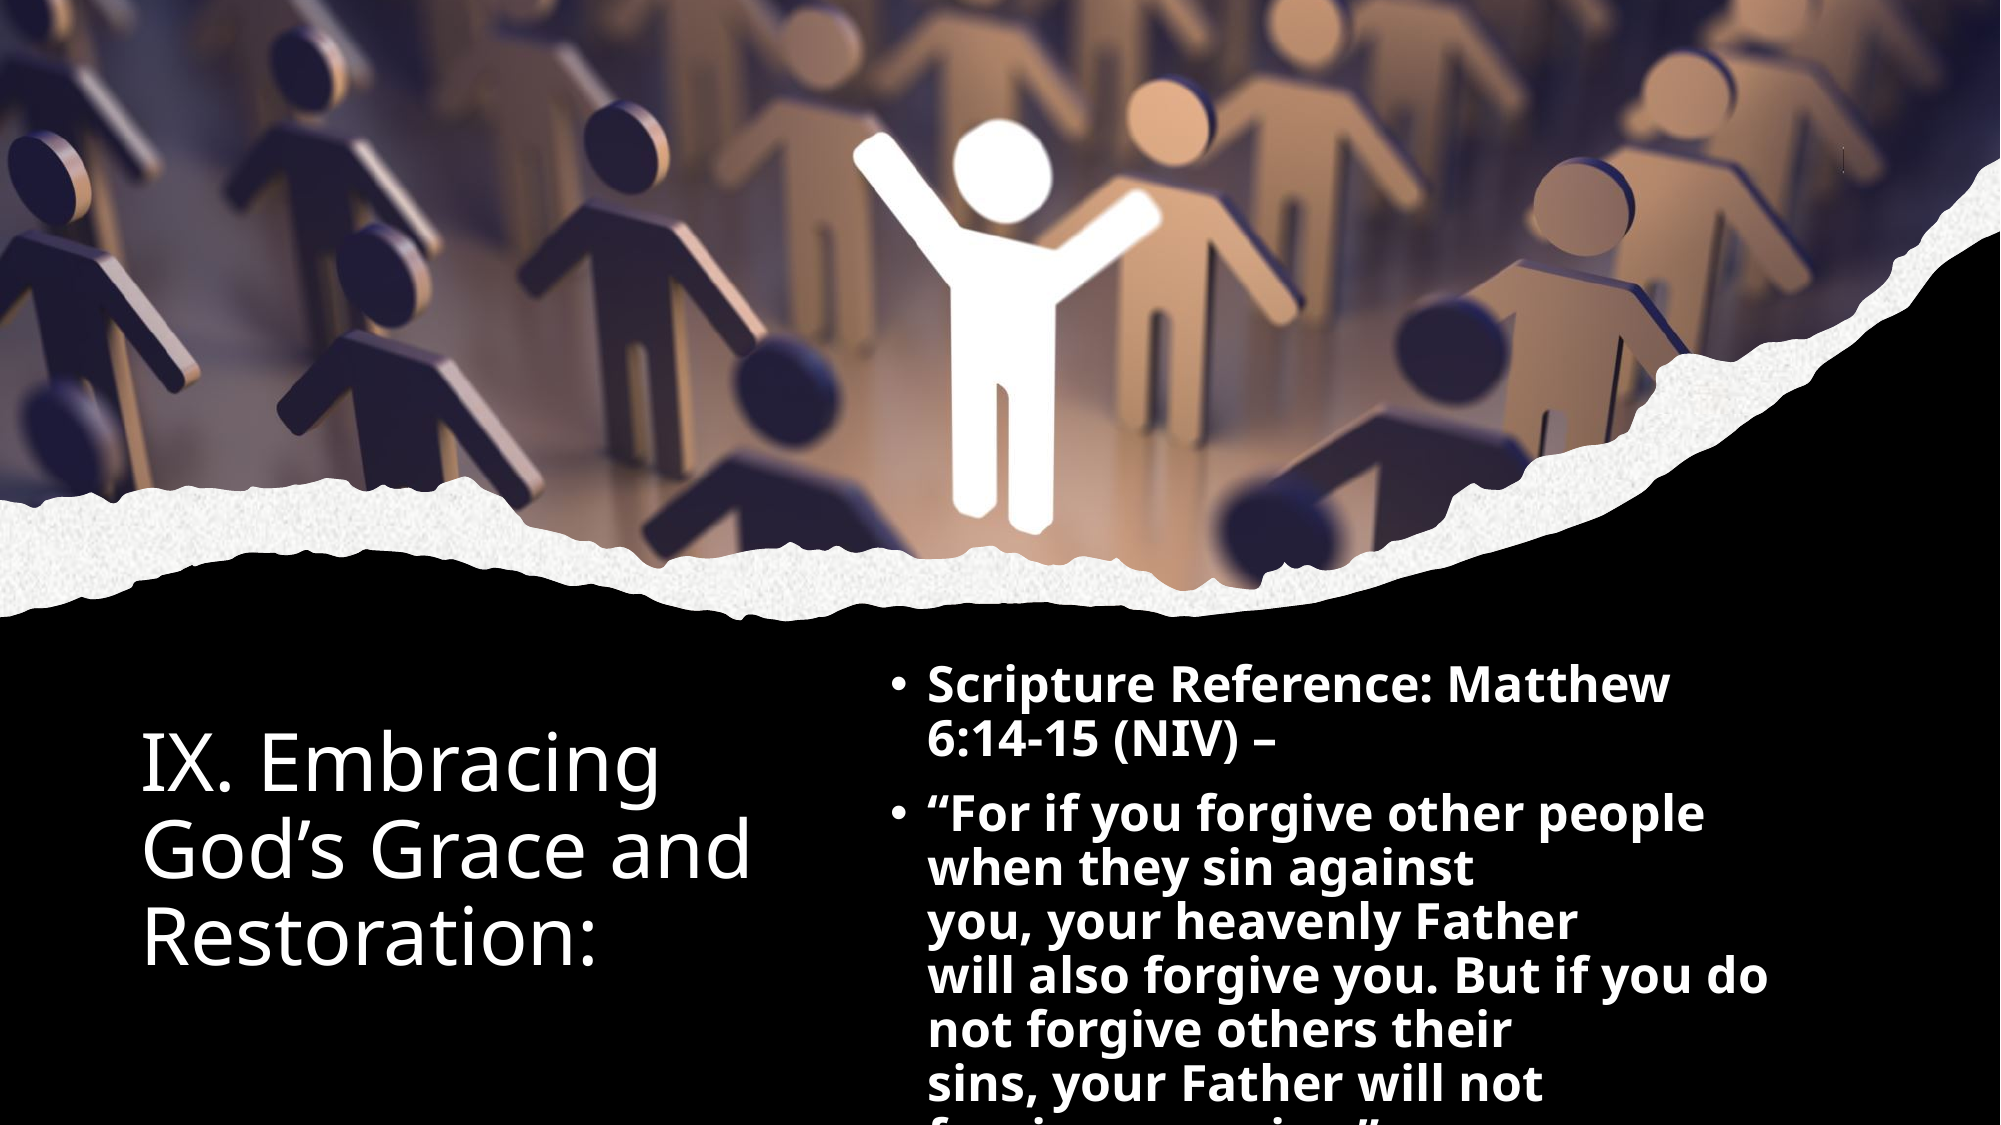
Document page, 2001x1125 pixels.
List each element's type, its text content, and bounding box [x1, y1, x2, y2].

list Scripture Reference: Matthew 6:14-15 (NIV) – “For if you forgive other people when they sin against you, your heavenly Father will also forgive you. But if you do not forgive others their sins, your Father will not forgive your sins.” [875, 652, 1805, 1050]
title IX. Embracing God’s Grace and Restoration: [125, 713, 774, 1050]
picture [0, 0, 2000, 622]
text_box [0, 622, 2000, 1125]
